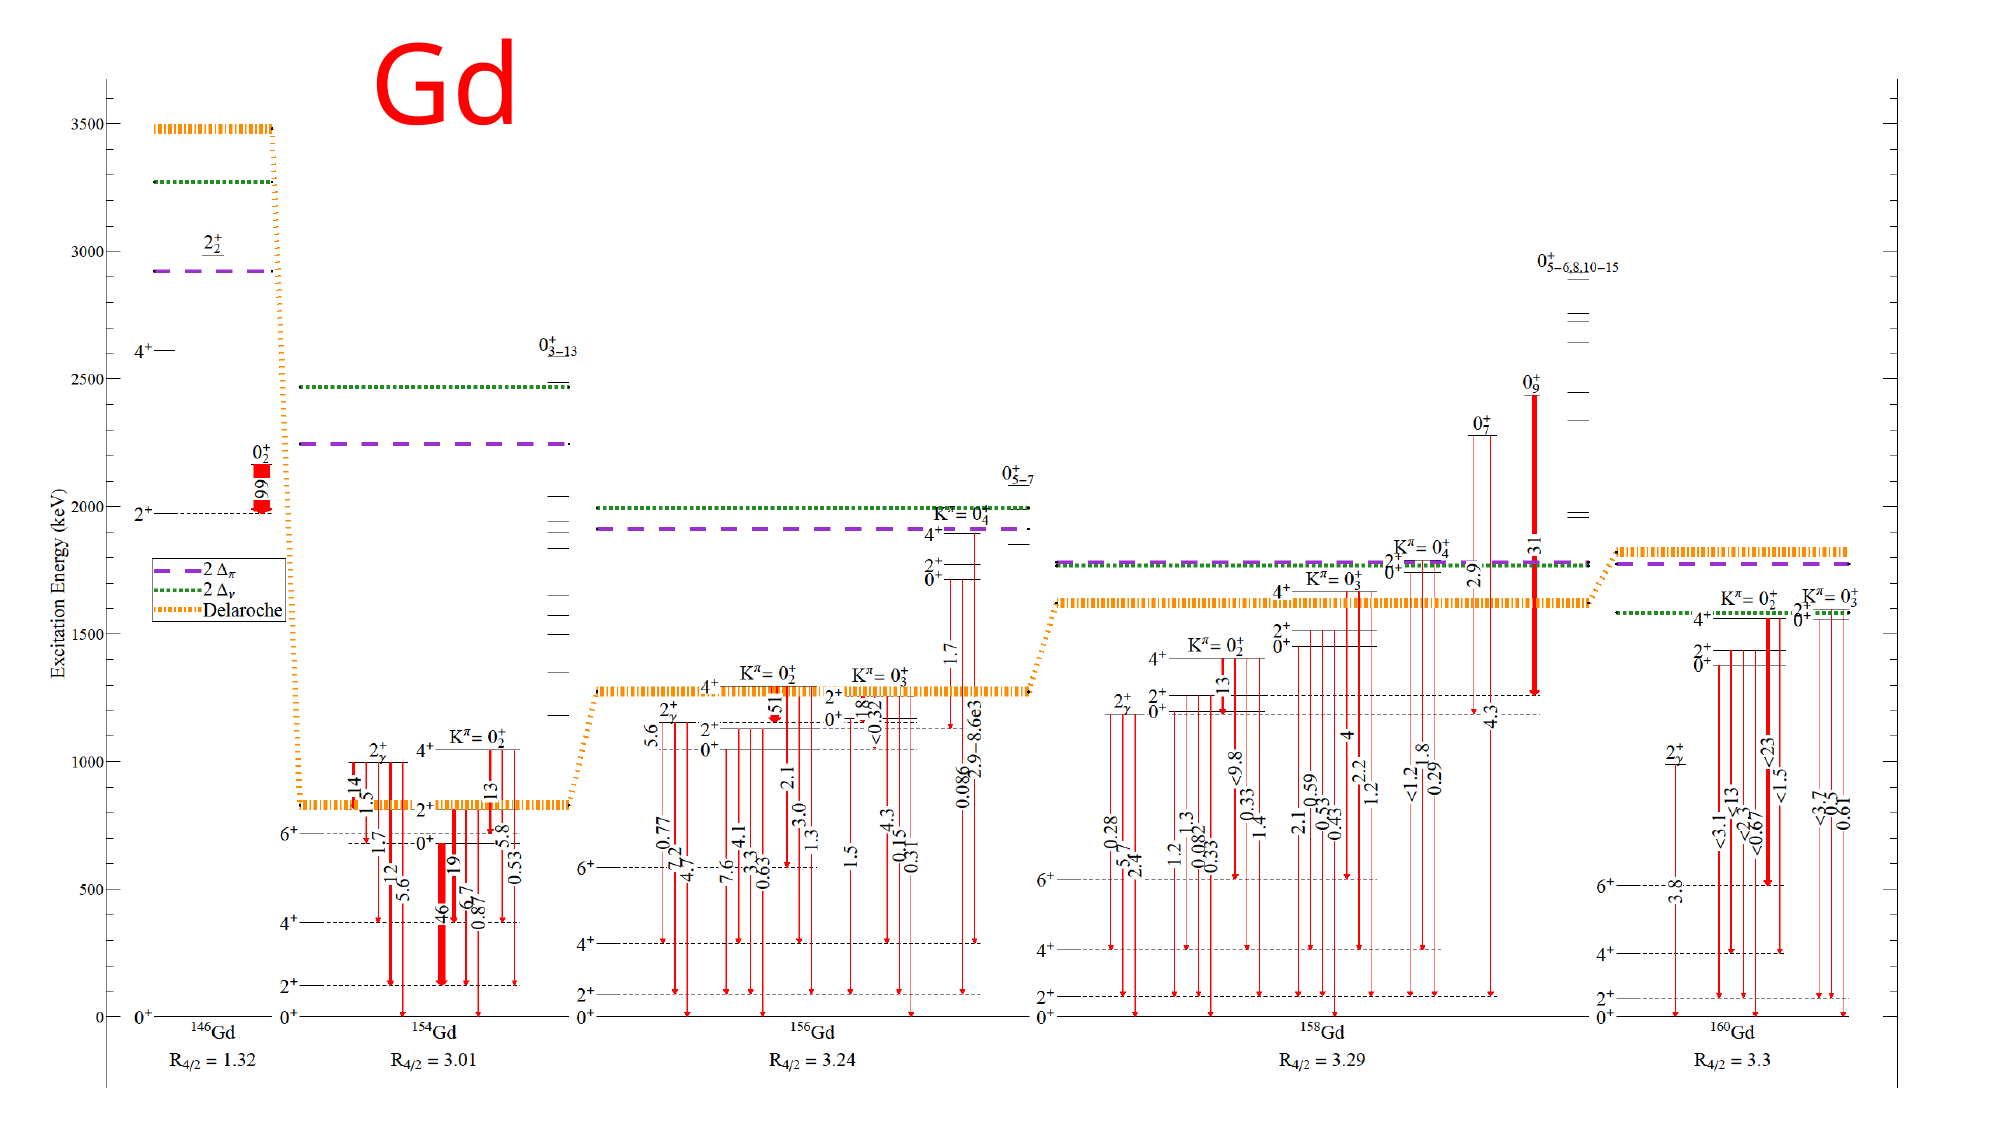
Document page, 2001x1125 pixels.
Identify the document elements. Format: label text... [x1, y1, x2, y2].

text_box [44, 73, 1904, 1093]
text_box Gd [355, 4, 537, 73]
